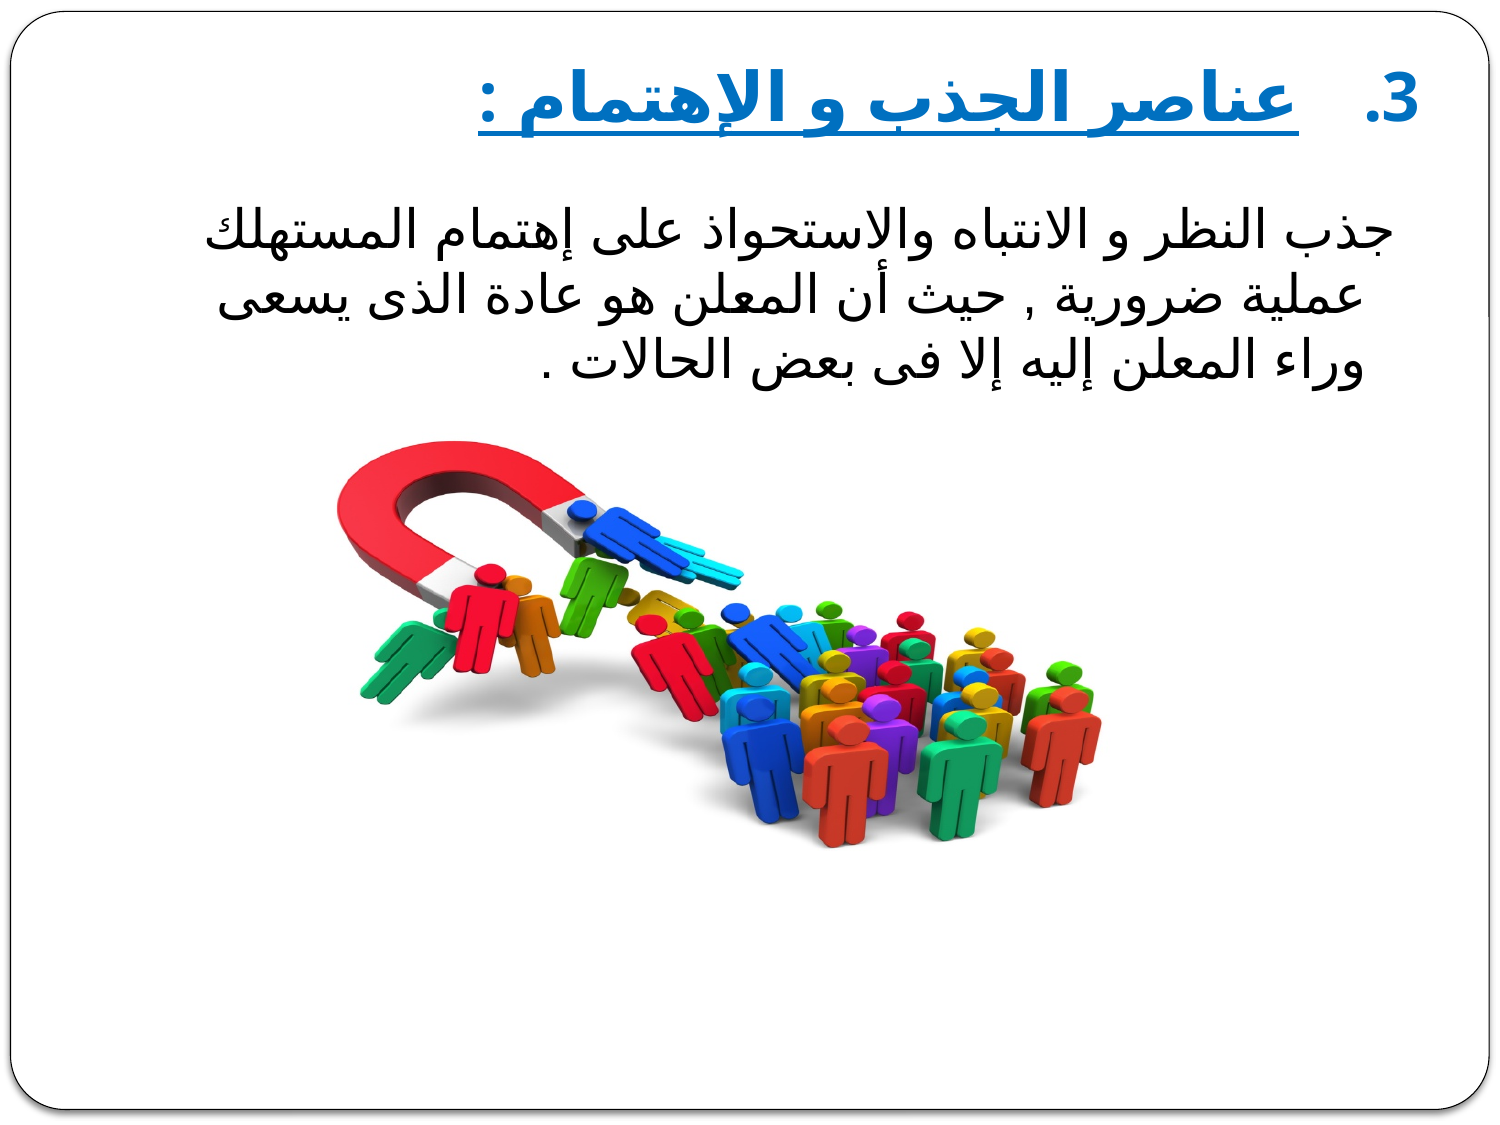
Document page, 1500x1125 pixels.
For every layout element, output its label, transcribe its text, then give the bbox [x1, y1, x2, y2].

title عناصر الجذب و الإهتمام : [150, 45, 1425, 233]
picture [304, 421, 1137, 868]
list جذب النظر و الانتباه والاستحواذ على إهتمام المستهلك عملية ضرورية , حيث أن المعلن هو عادة الذى يسعى وراء المعلن إليه إلا فى بعض الحالات . [152, 187, 1428, 938]
